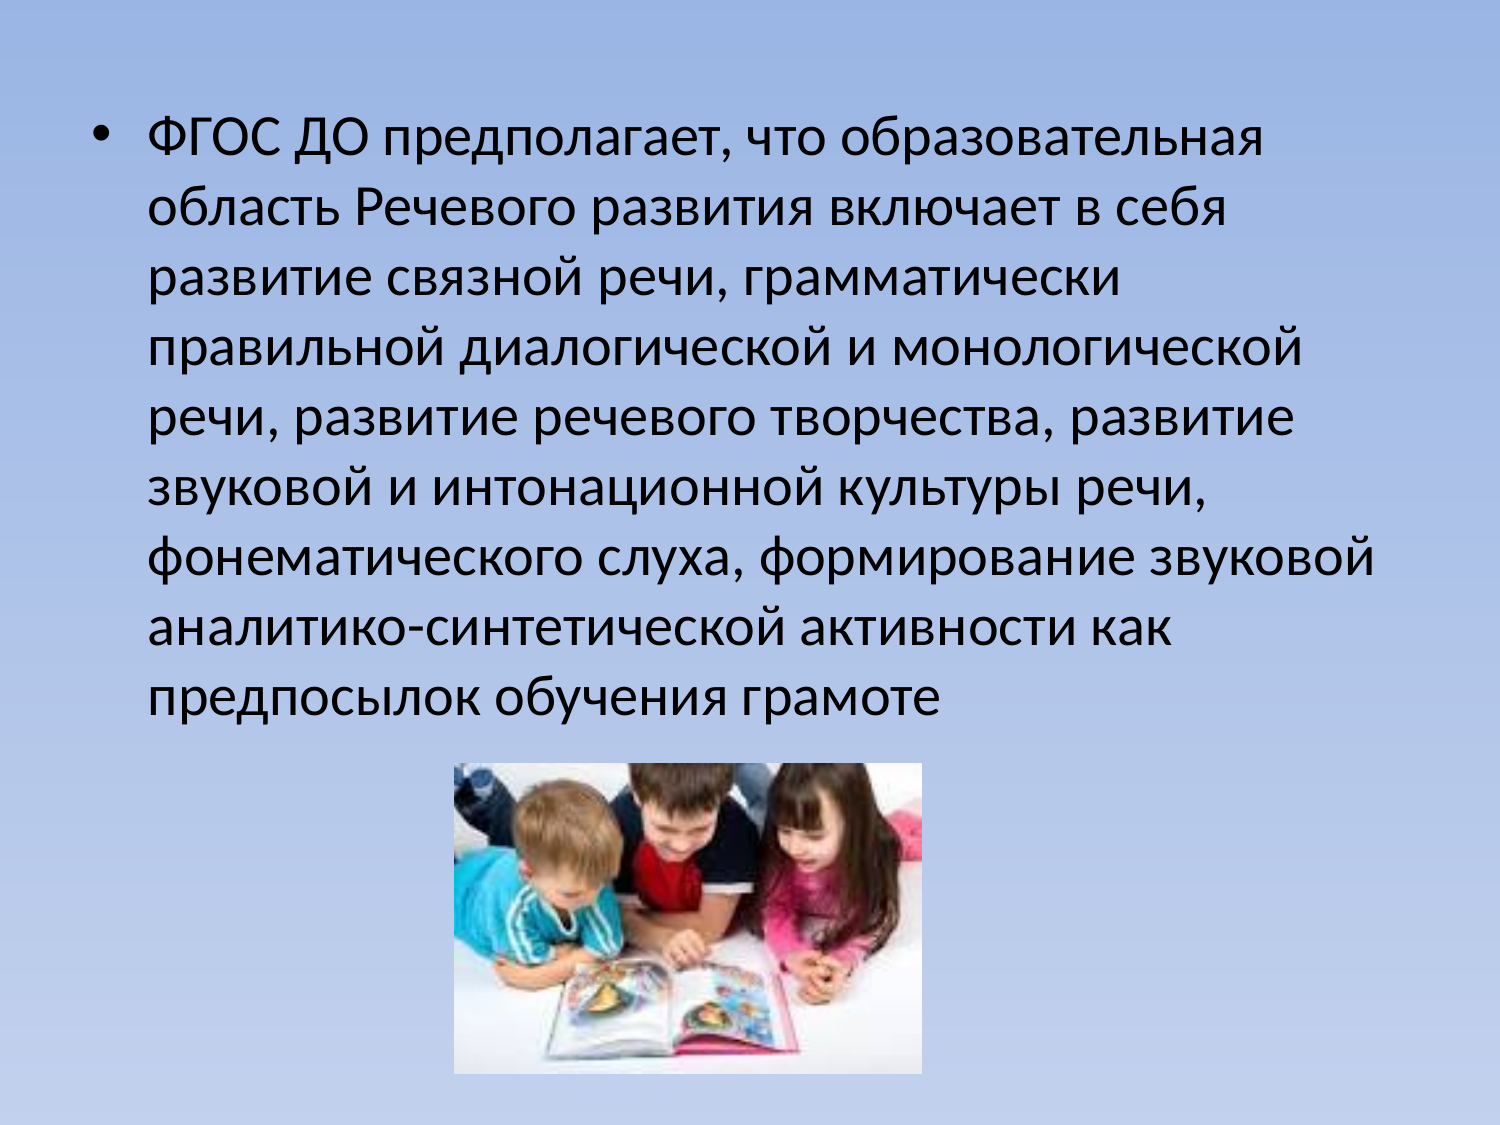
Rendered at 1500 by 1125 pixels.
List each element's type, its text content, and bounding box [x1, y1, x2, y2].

picture [454, 762, 922, 1074]
list ФГОС ДО предполагает, что образовательная область Речевого развития включает в себя развитие связной речи, грамматически правильной диалогической и монологической речи, развитие речевого творчества, развитие звуковой и интонационной культуры речи, фонематического слуха, формирование звуковой аналитико-синтетической активности как предпосылок обучения грамоте [76, 89, 1427, 833]
